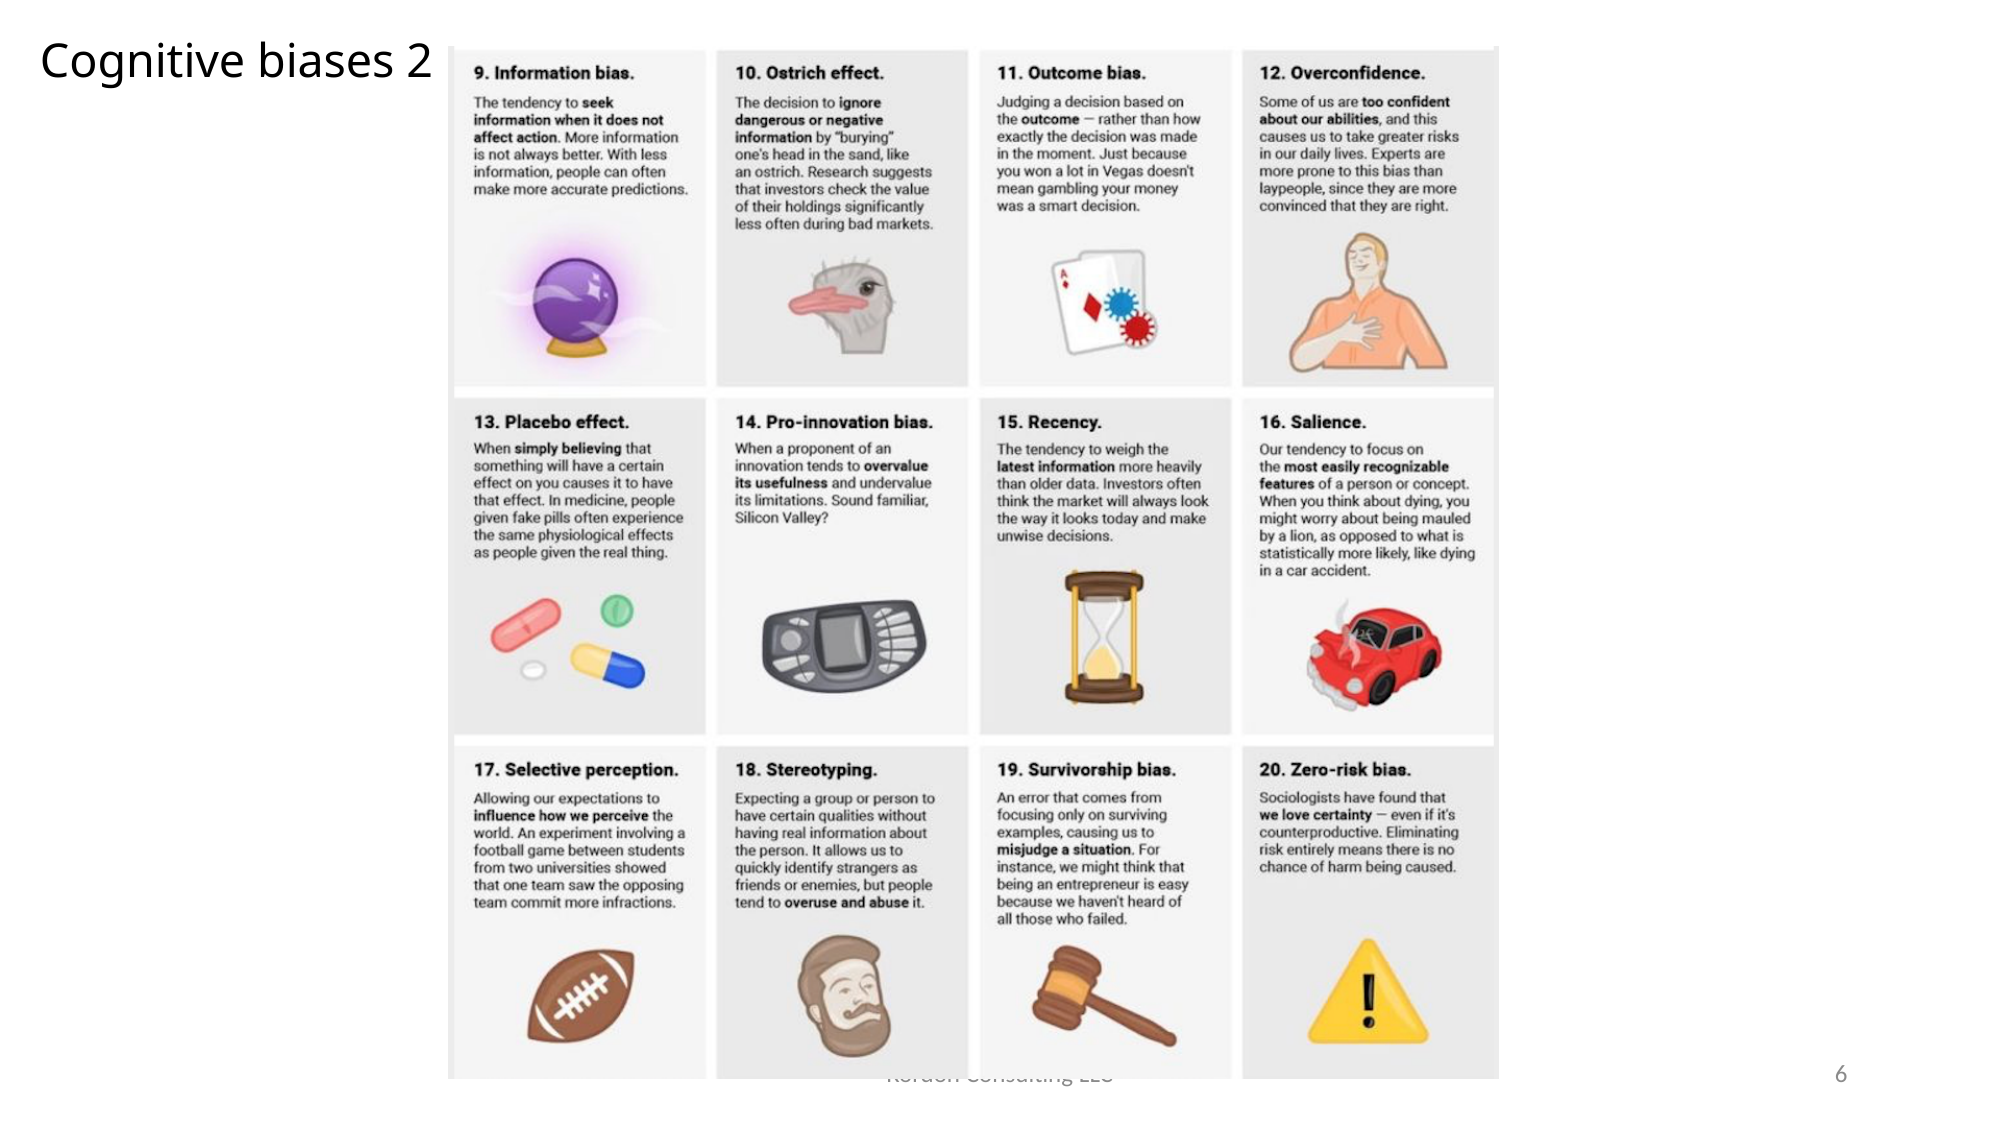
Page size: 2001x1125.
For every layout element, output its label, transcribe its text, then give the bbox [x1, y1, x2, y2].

slide_number 6 [1412, 1042, 1863, 1103]
footer Kordon Consulting LLC [662, 1079, 1338, 1103]
picture [448, 46, 1499, 1079]
title Cognitive biases 2 [24, 29, 1750, 95]
